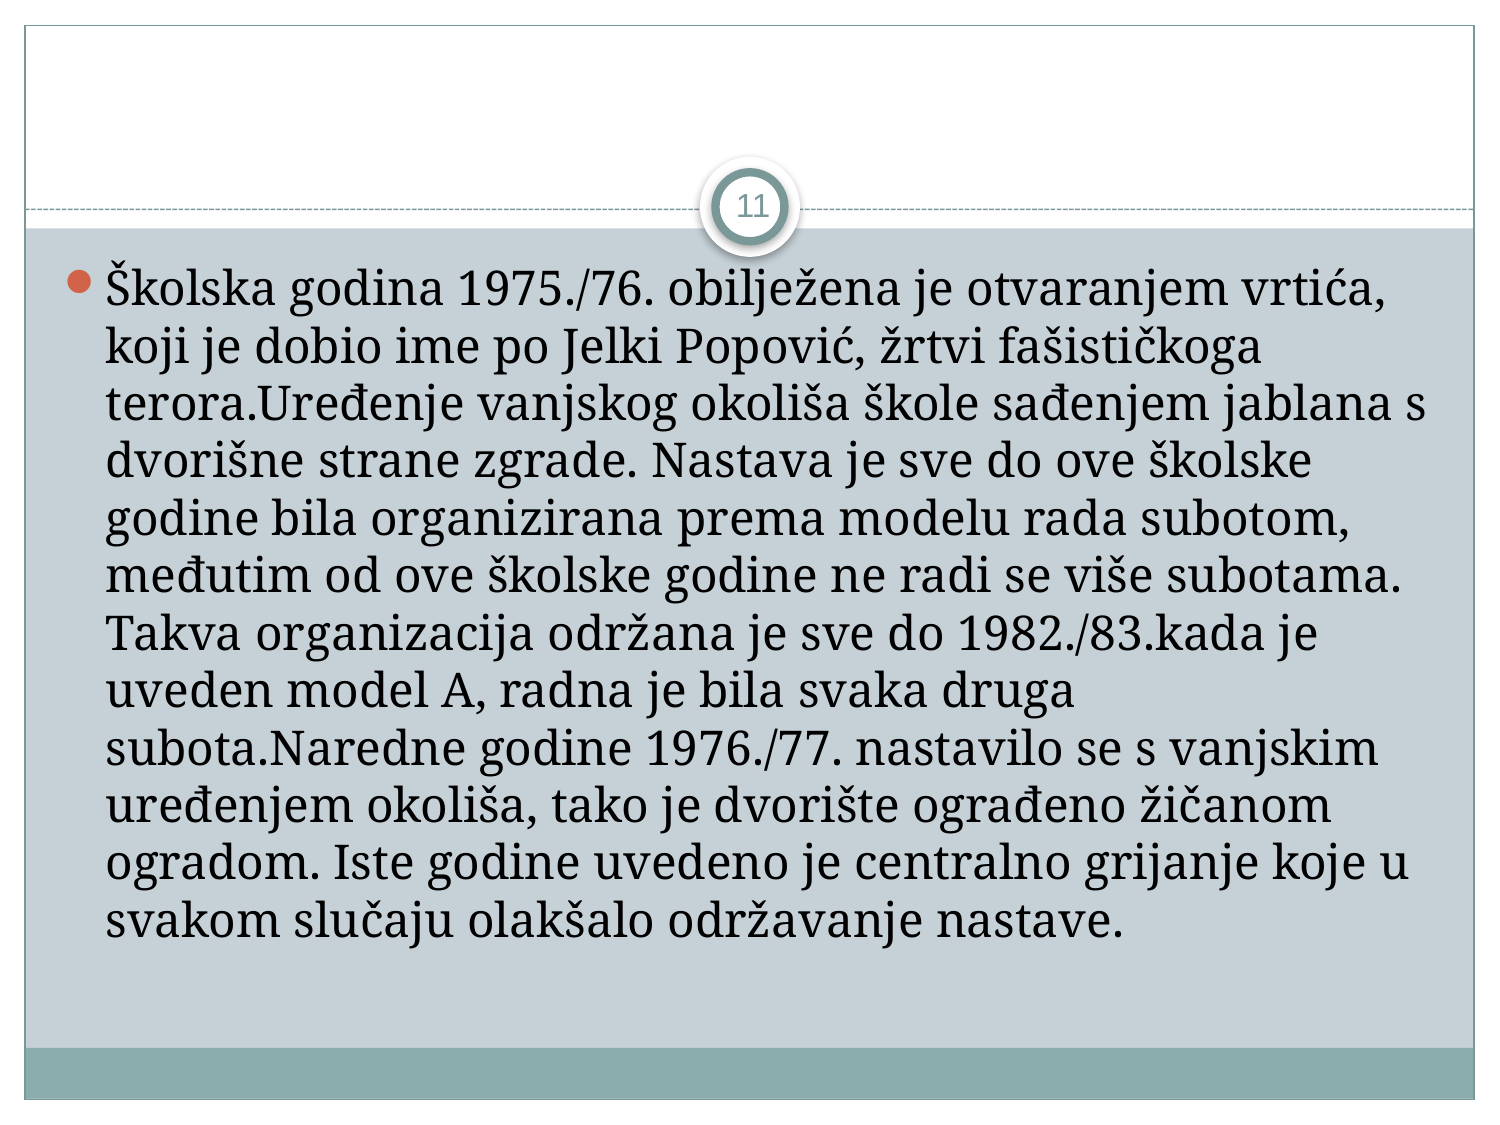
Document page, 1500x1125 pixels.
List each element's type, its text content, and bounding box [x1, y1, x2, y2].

slide_number 11 [715, 168, 791, 241]
list Školska godina 1975./76. obilježena je otvaranjem vrtića, koji je dobio ime po Jelki Popović, žrtvi fašističkoga terora.Uređenje vanjskog okoliša škole sađenjem jablana s dvorišne strane zgrade. Nastava je sve do ove školske godine bila organizirana prema modelu rada subotom, međutim od ove školske godine ne radi se više subotama. Takva organizacija održana je sve do 1982./83.kada je uveden model A, radna je bila svaka druga subota.Naredne godine 1976./77. nastavilo se s vanjskim uređenjem okoliša, tako je dvorište ograđeno žičanom ogradom. Iste godine uvedeno je centralno grijanje koje u svakom slučaju olakšalo održavanje nastave. [49, 250, 1445, 1001]
